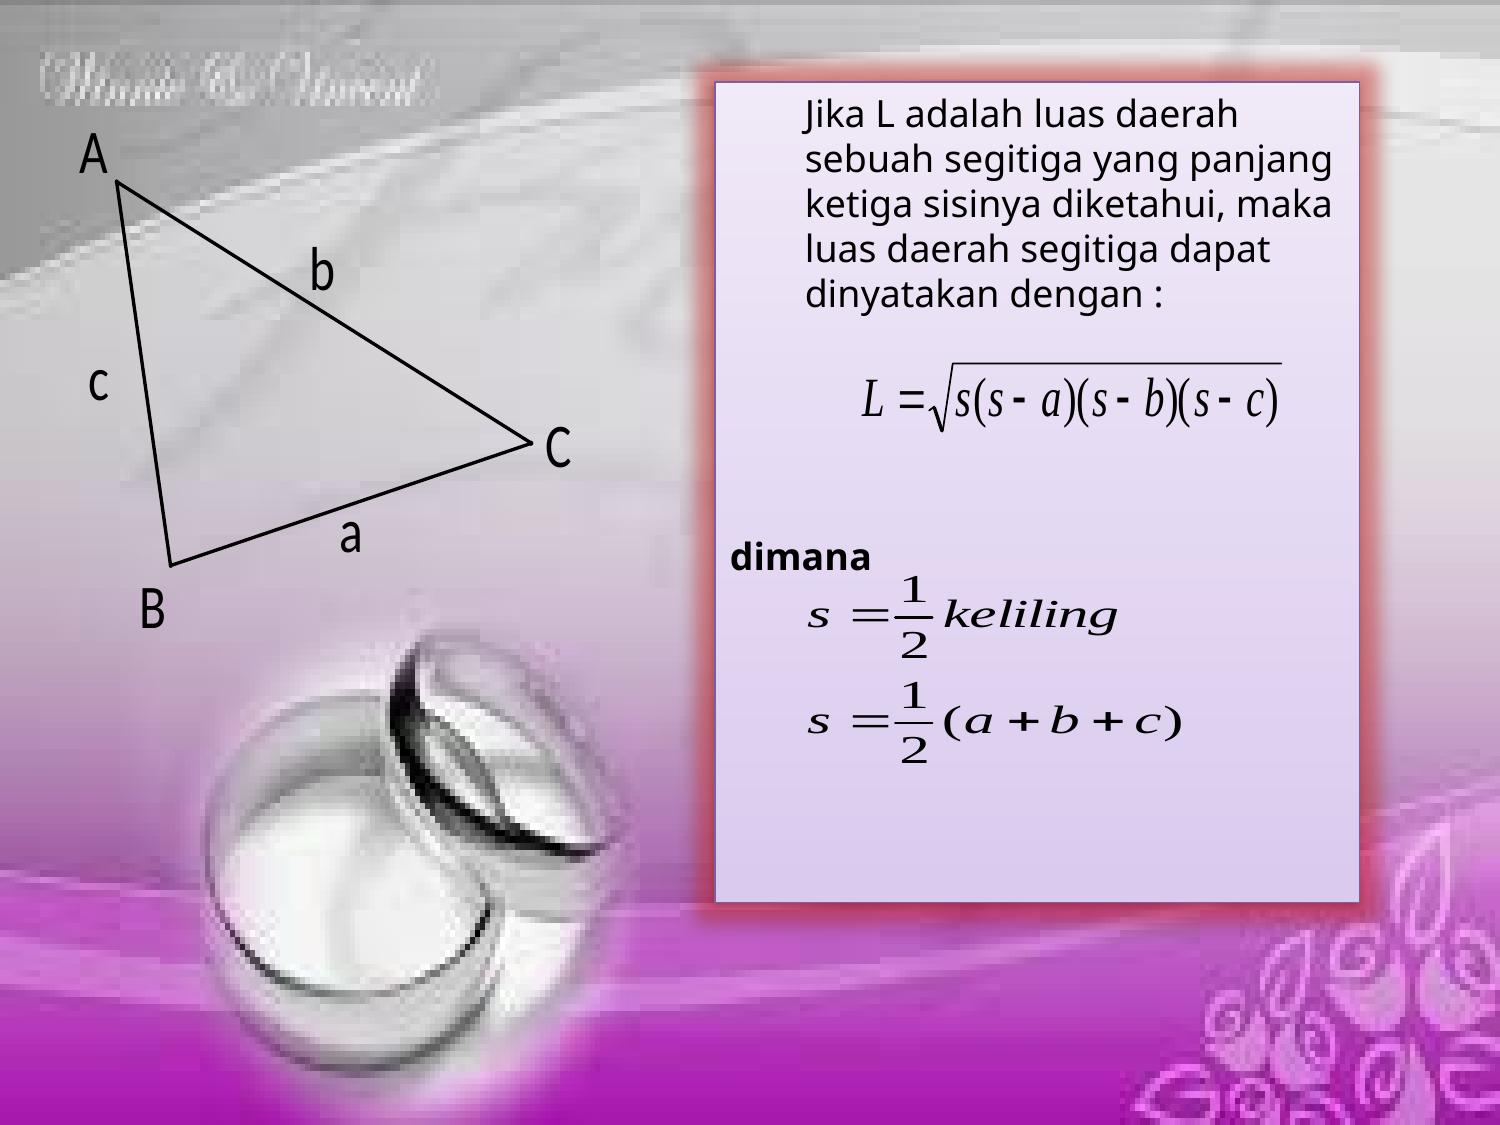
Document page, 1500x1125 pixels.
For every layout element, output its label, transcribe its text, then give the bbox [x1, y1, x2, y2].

picture [0, 0, 1500, 1125]
text_box Jika L adalah luas daerah sebuah segitiga yang panjang ketiga sisinya diketahui, maka luas daerah segitiga dapat dinyatakan dengan : dimana [714, 81, 1360, 903]
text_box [796, 562, 1196, 774]
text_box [855, 351, 1290, 528]
